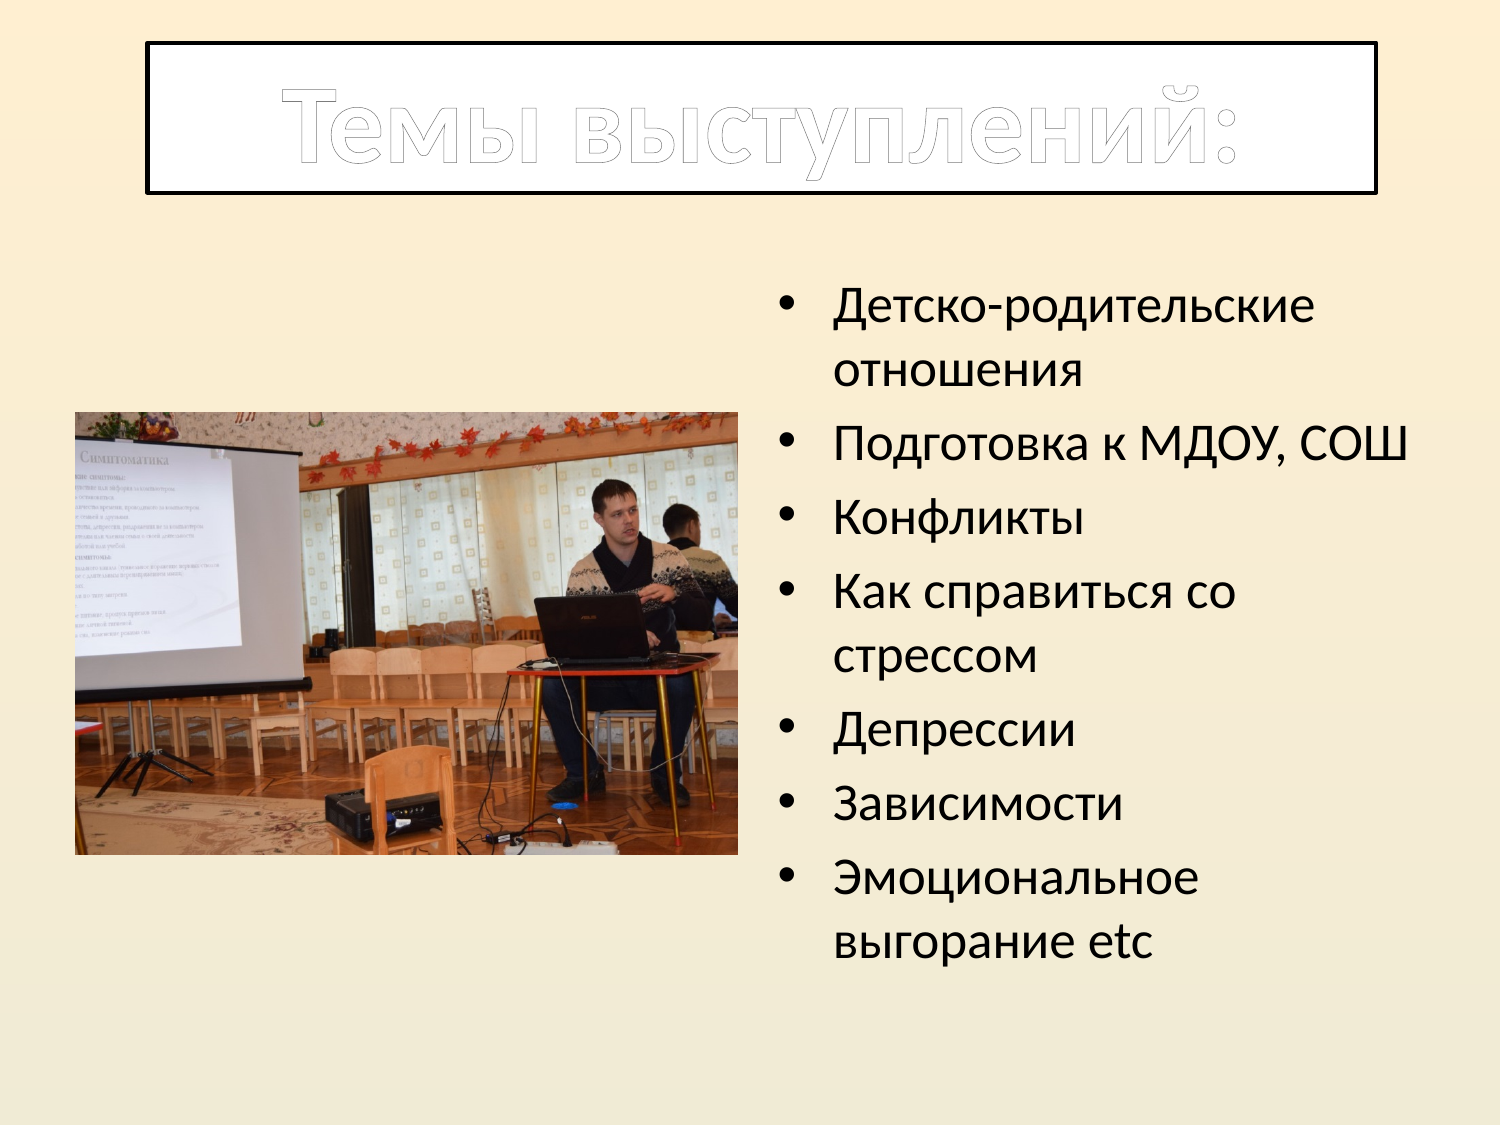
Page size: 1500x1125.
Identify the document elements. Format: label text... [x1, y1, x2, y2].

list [74, 412, 738, 855]
list Детско-родительские отношения Подготовка к МДОУ, СОШ Конфликты Как справиться со стрессом Депрессии Зависимости Эмоциональное выгорание etc [762, 262, 1425, 1005]
text_box Темы выступлений: [145, 41, 1378, 195]
